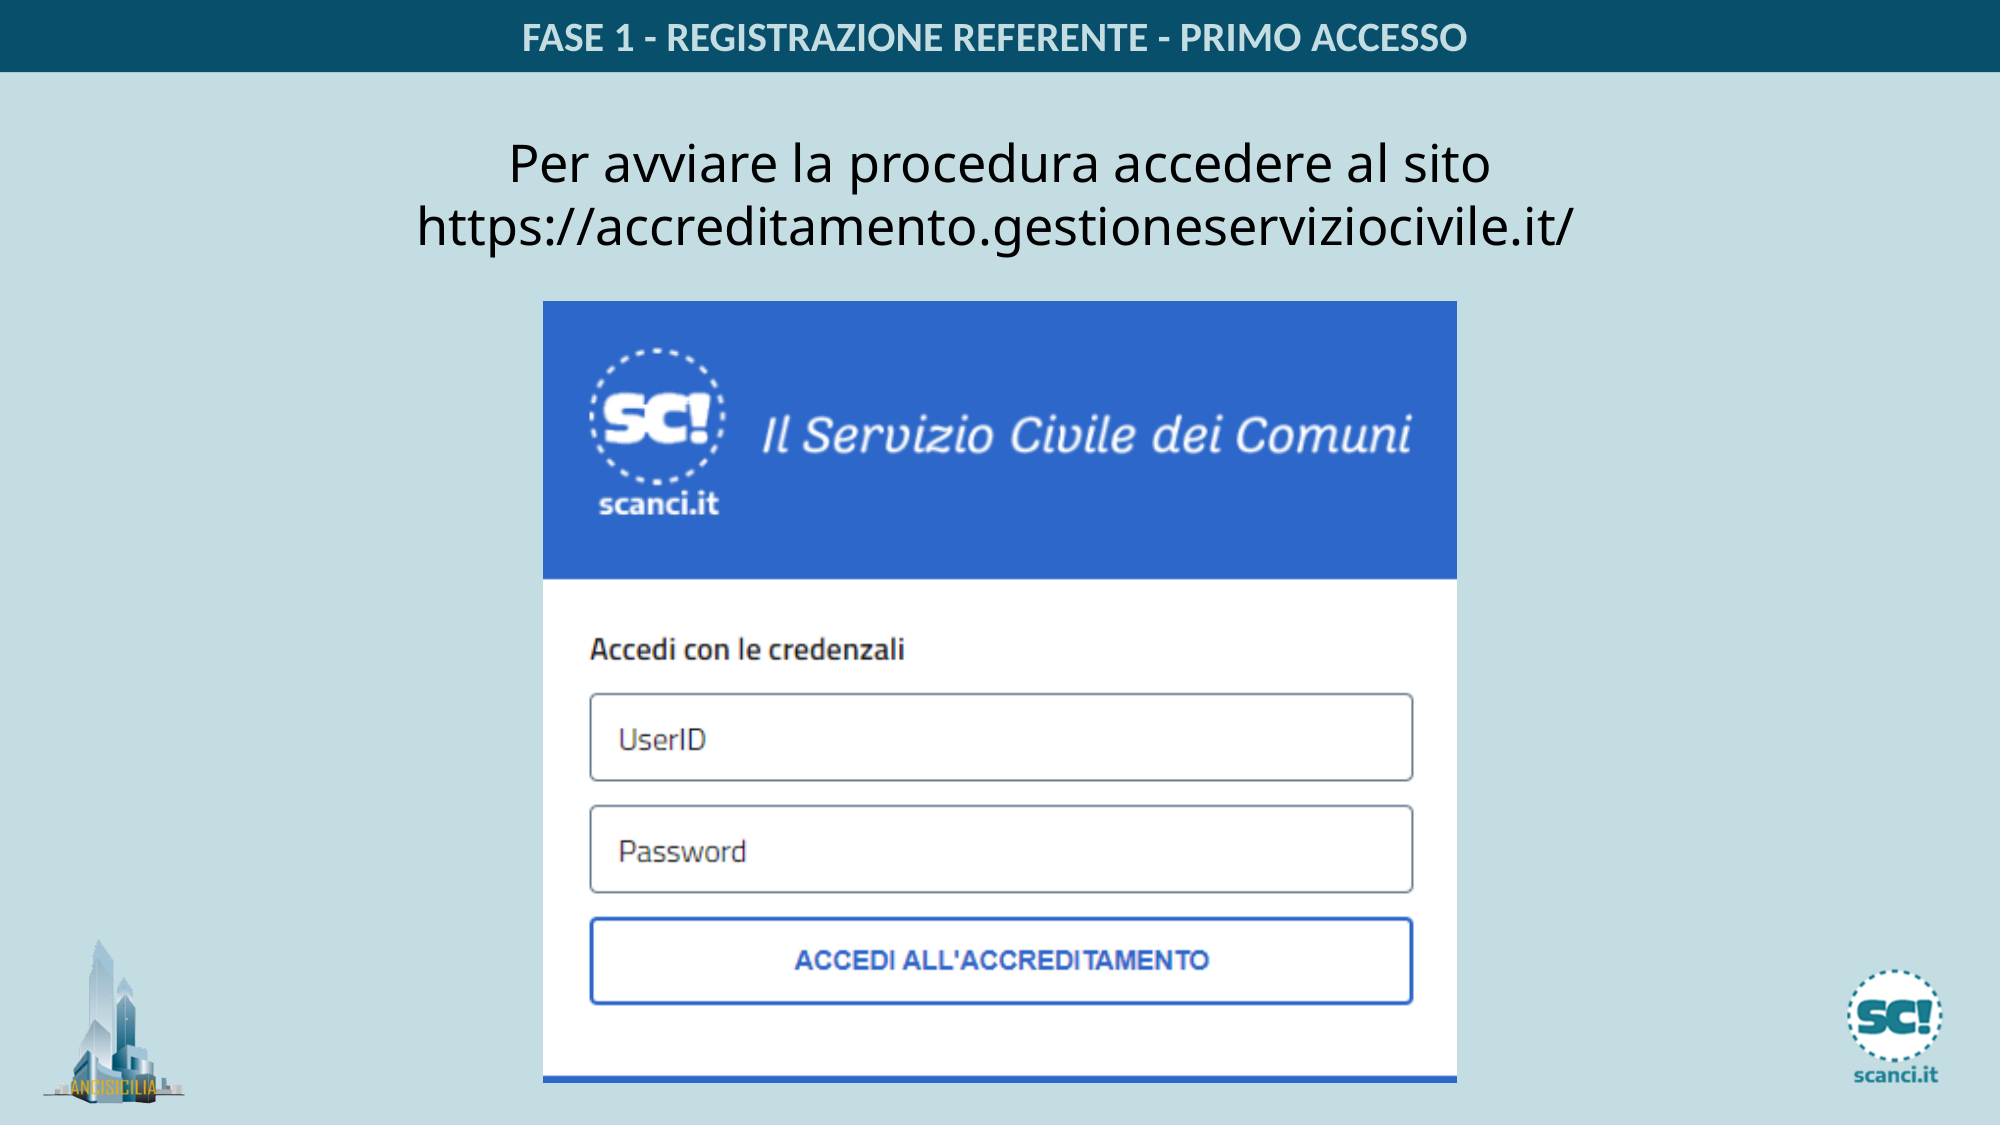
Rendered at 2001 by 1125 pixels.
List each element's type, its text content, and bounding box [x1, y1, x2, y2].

picture [42, 935, 188, 1105]
text_box [0, 0, 2000, 74]
text_box FASE 1 - REGISTRAZIONE REFERENTE - PRIMO ACCESSO [510, 3, 1490, 66]
text_box Per avviare la procedura accedere al sito https://accreditamento.gestioneserviziocivile.it/ [410, 124, 1590, 270]
picture [1836, 959, 1964, 1097]
picture [542, 301, 1458, 1084]
